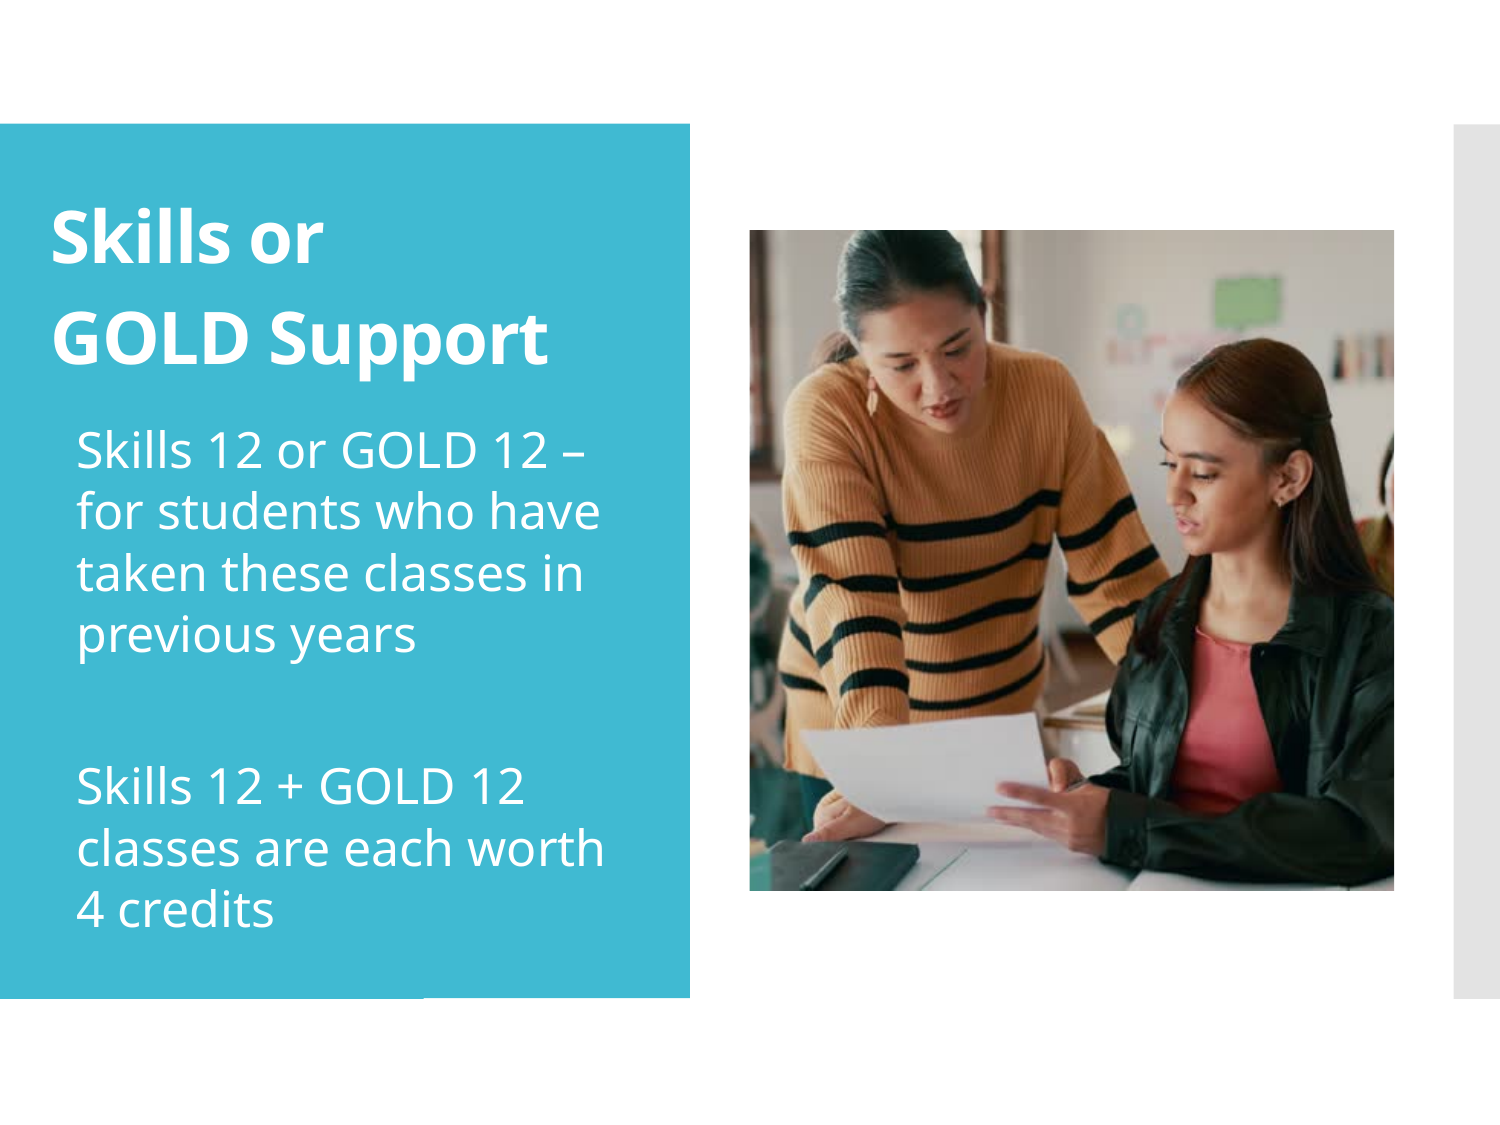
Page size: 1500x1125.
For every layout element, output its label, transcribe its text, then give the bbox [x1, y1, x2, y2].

text_box Skills 12 or GOLD 12 – for students who have taken these classes in previous years Skills 12 + GOLD 12 classes are each worth 4 credits [35, 411, 651, 949]
text_box [0, 123, 691, 999]
text_box Skills or GOLD Support [35, 184, 651, 391]
picture [749, 230, 1395, 892]
text_box [1453, 124, 1500, 1000]
